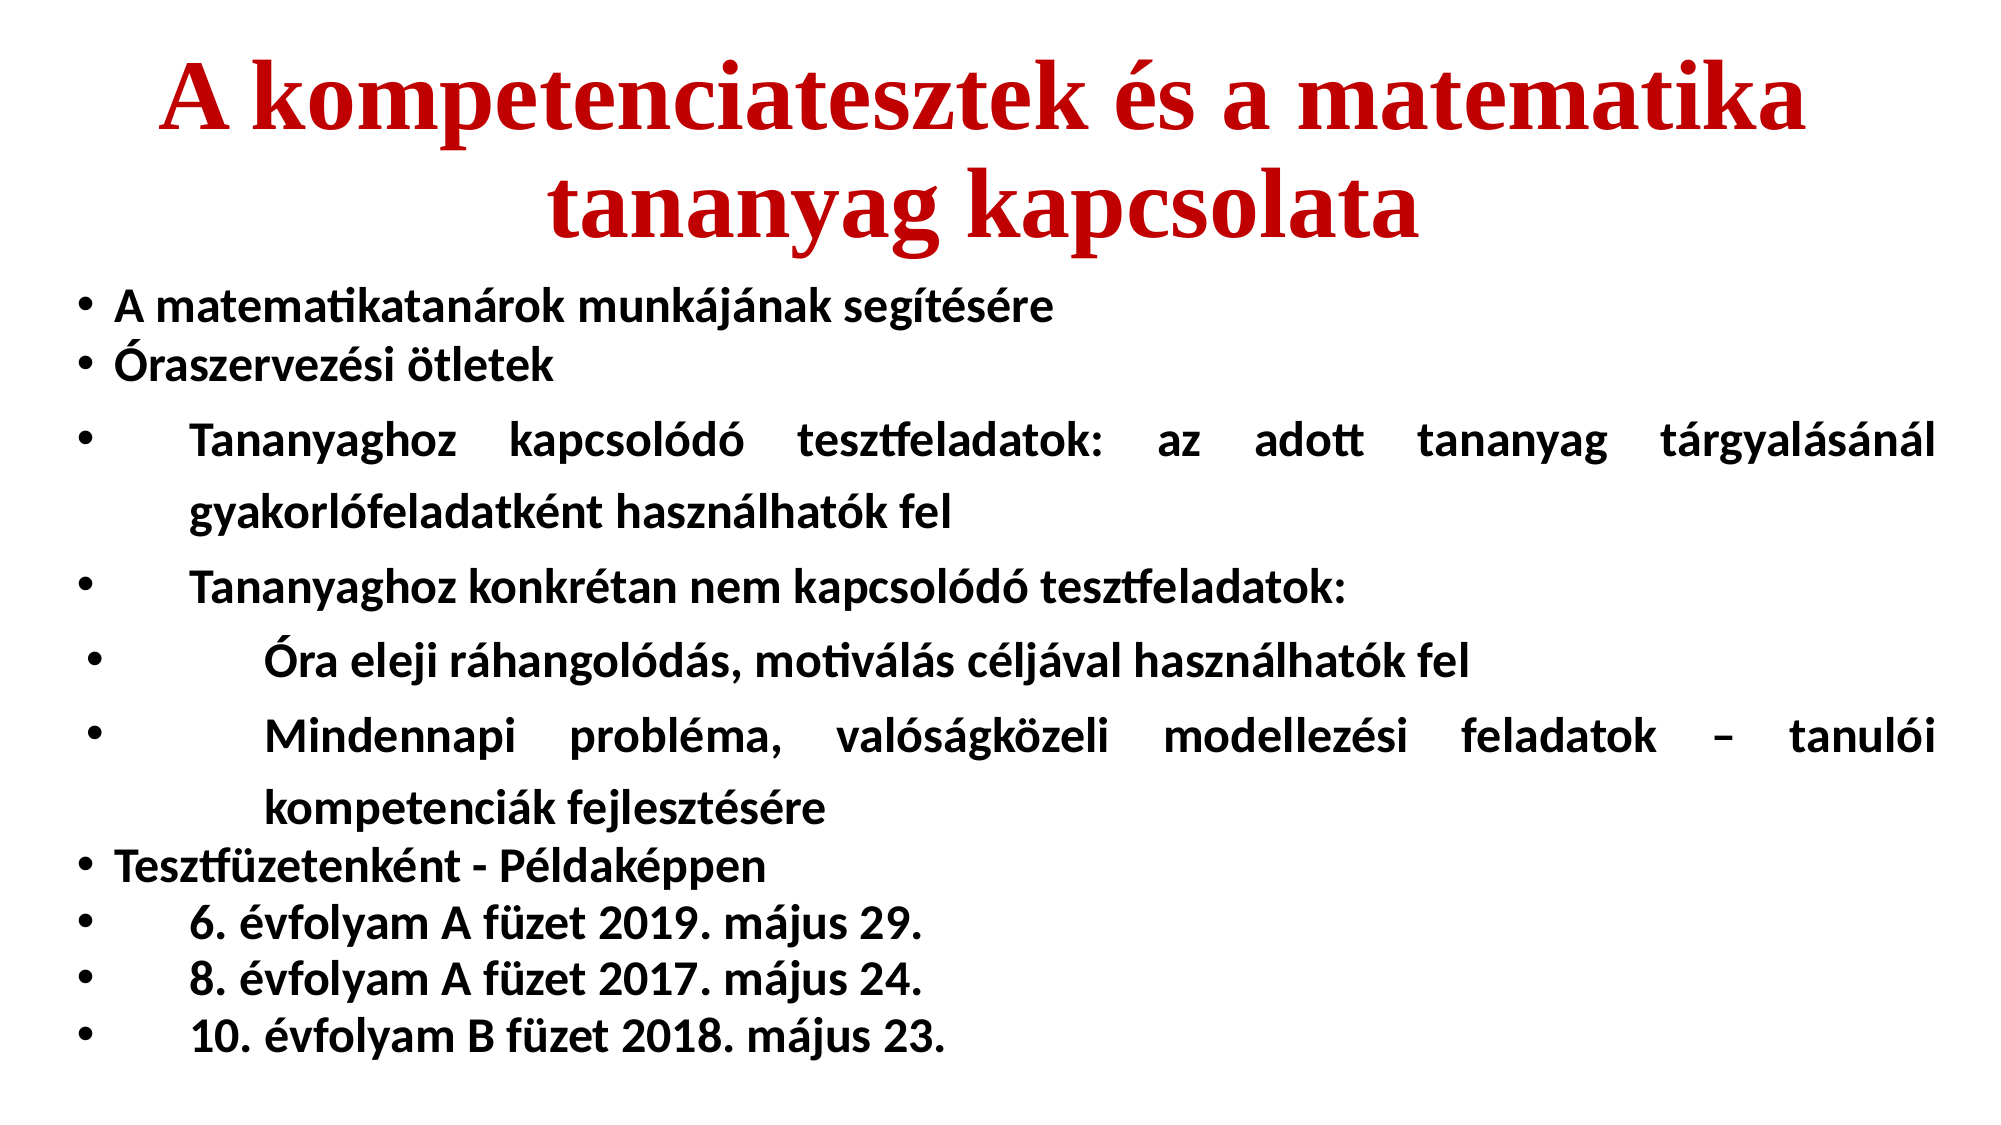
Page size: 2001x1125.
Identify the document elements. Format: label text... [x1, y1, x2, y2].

list A matematikatanárok munkájának segítésére Óraszervezési ötletek Tananyaghoz kapcsolódó tesztfeladatok: az adott tananyag tárgyalásánál gyakorlófeladatként használhatók fel Tananyaghoz konkrétan nem kapcsolódó tesztfeladatok: Óra eleji ráhangolódás, motiválás céljával használhatók fel Mindennapi probléma, valóságközeli modellezési feladatok – tanulói kompetenciák fejlesztésére Tesztfüzetenként - Példaképpen 6. évfolyam A füzet 2019. május 29. 8. évfolyam A füzet 2017. május 24. 10. évfolyam B füzet 2018. május 23. [61, 249, 1953, 1101]
title A kompetenciatesztek és a matematika tananyag kapcsolata [15, 24, 1953, 278]
